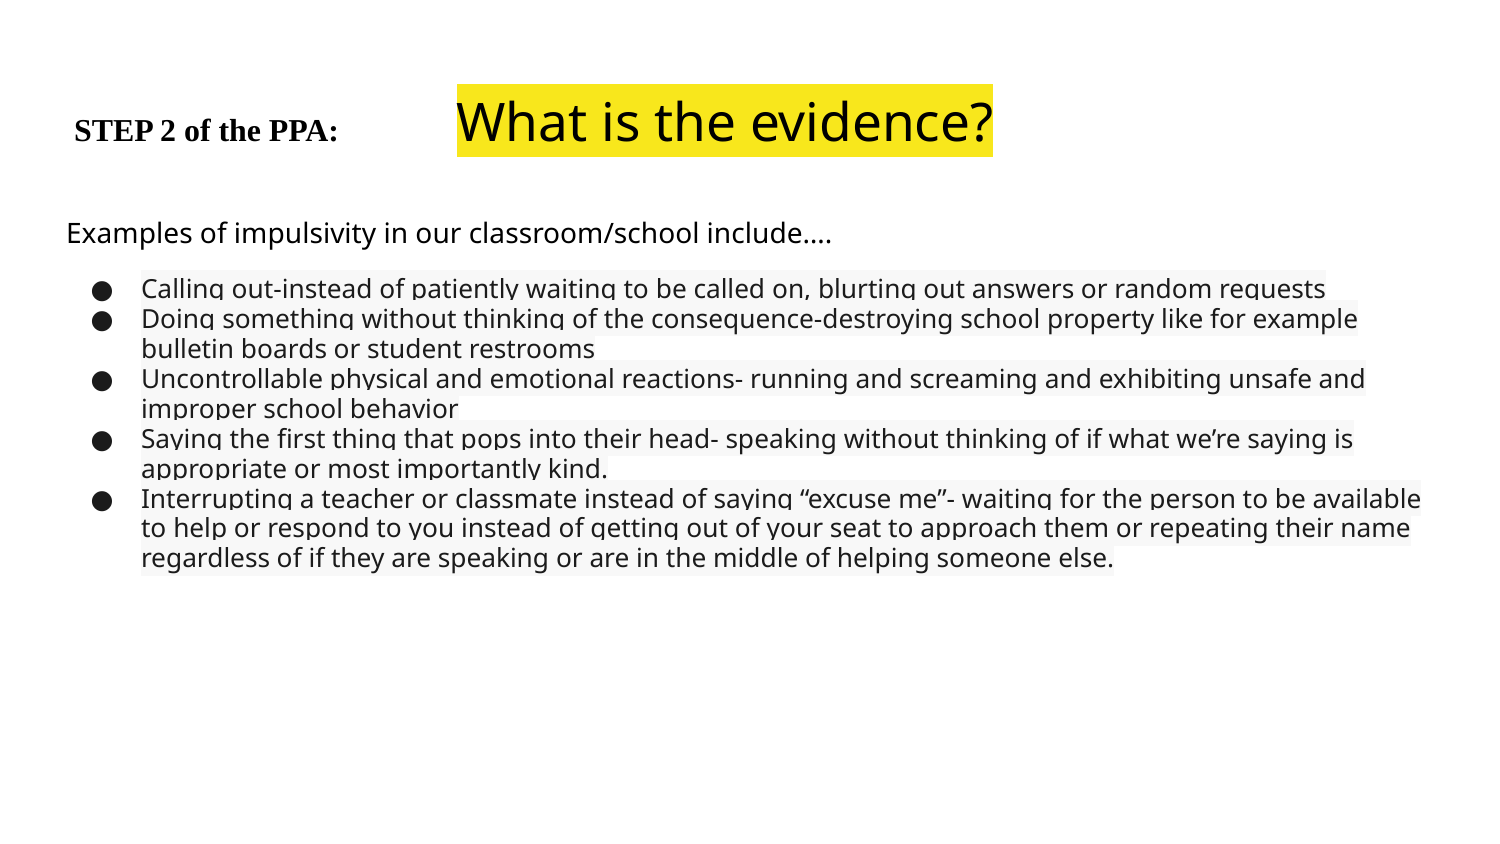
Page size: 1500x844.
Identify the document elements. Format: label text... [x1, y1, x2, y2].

list Examples of impulsivity in our classroom/school include…. Calling out-instead of patiently waiting to be called on, blurting out answers or random requests Doing something without thinking of the consequence-destroying school property like for example bulletin boards or student restrooms Uncontrollable physical and emotional reactions- running and screaming and exhibiting unsafe and improper school behavior Saying the first thing that pops into their head- speaking without thinking of if what we’re saying is appropriate or most importantly kind. Interrupting a teacher or classmate instead of saying “excuse me”- waiting for the person to be available to help or respond to you instead of getting out of your seat to approach them or repeating their name regardless of if they are speaking or are in the middle of helping someone else. [51, 202, 1449, 750]
title STEP 2 of the PPA: What is the evidence? [51, 72, 1449, 167]
